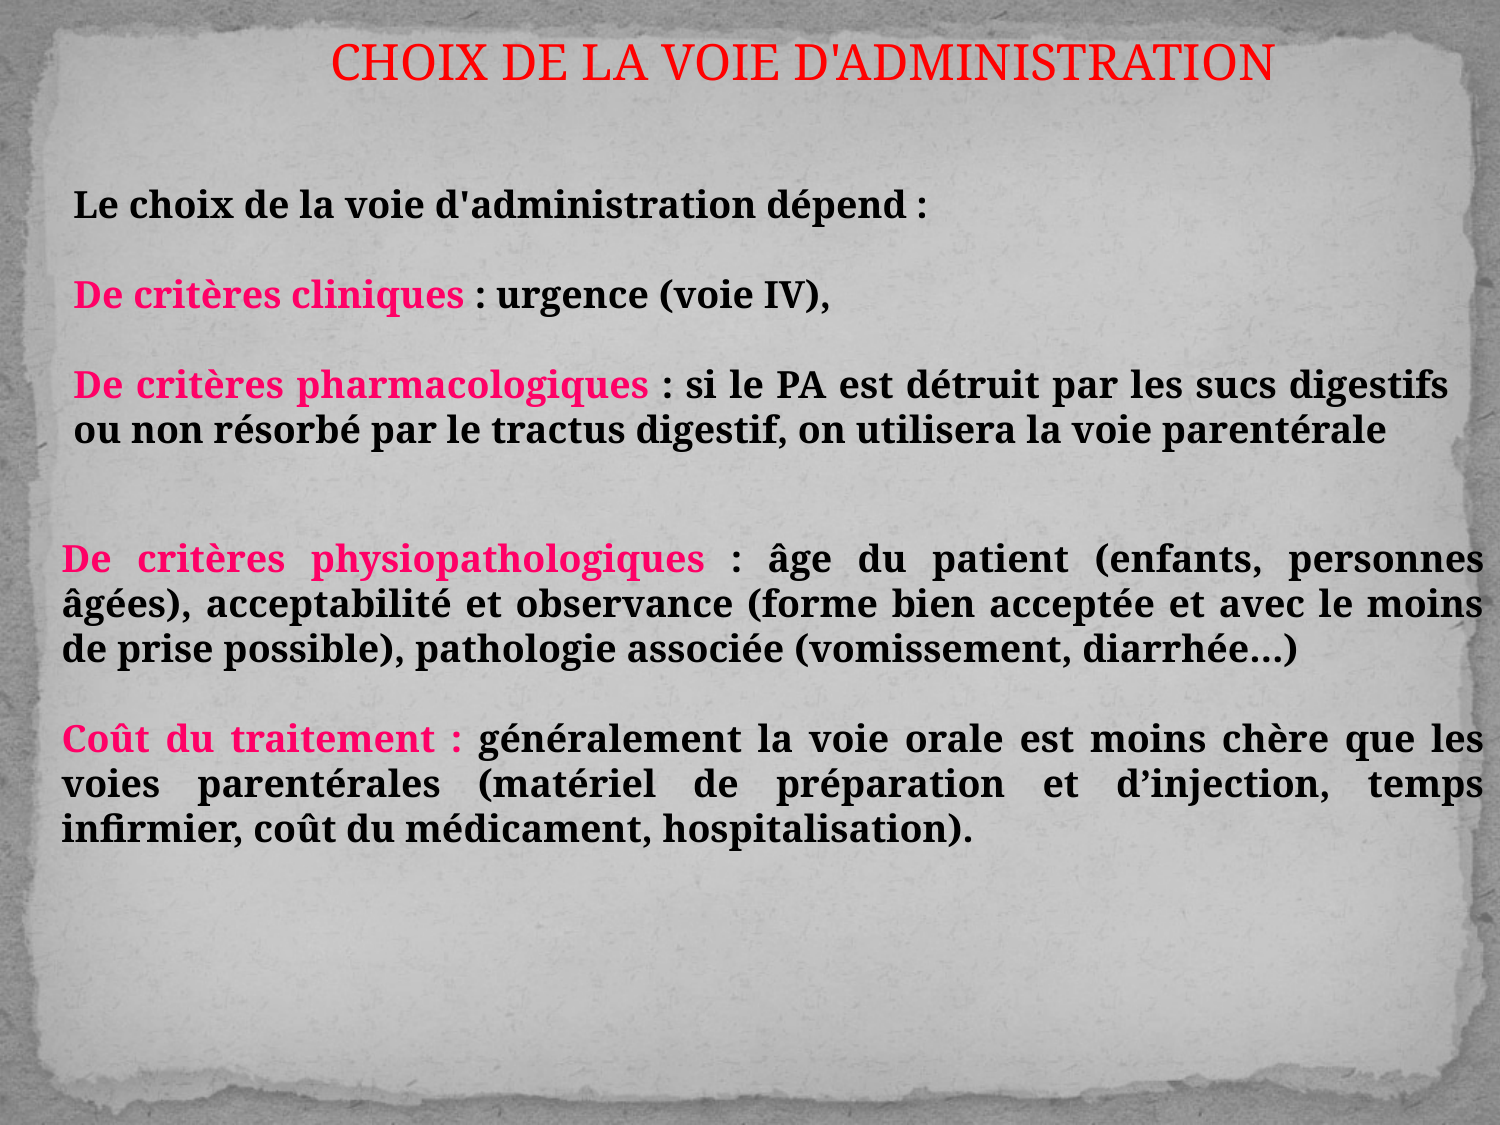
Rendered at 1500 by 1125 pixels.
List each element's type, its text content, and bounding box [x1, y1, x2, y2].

text_box De critères physiopathologiques : âge du patient (enfants, personnes âgées), acceptabilité et observance (forme bien acceptée et avec le moins de prise possible), pathologie associée (vomissement, diarrhée…) Coût du traitement : généralement la voie orale est moins chère que les voies parentérales (matériel de préparation et d’injection, temps infirmier, coût du médicament, hospitalisation). [46, 527, 1500, 858]
text_box CHOIX DE LA VOIE D'ADMINISTRATION [315, 23, 1292, 99]
text_box Le choix de la voie d'administration dépend : De critères cliniques : urgence (voie IV), De critères pharmacologiques : si le PA est détruit par les sucs digestifs ou non résorbé par le tractus digestif, on utilisera la voie parentérale [58, 128, 1465, 459]
